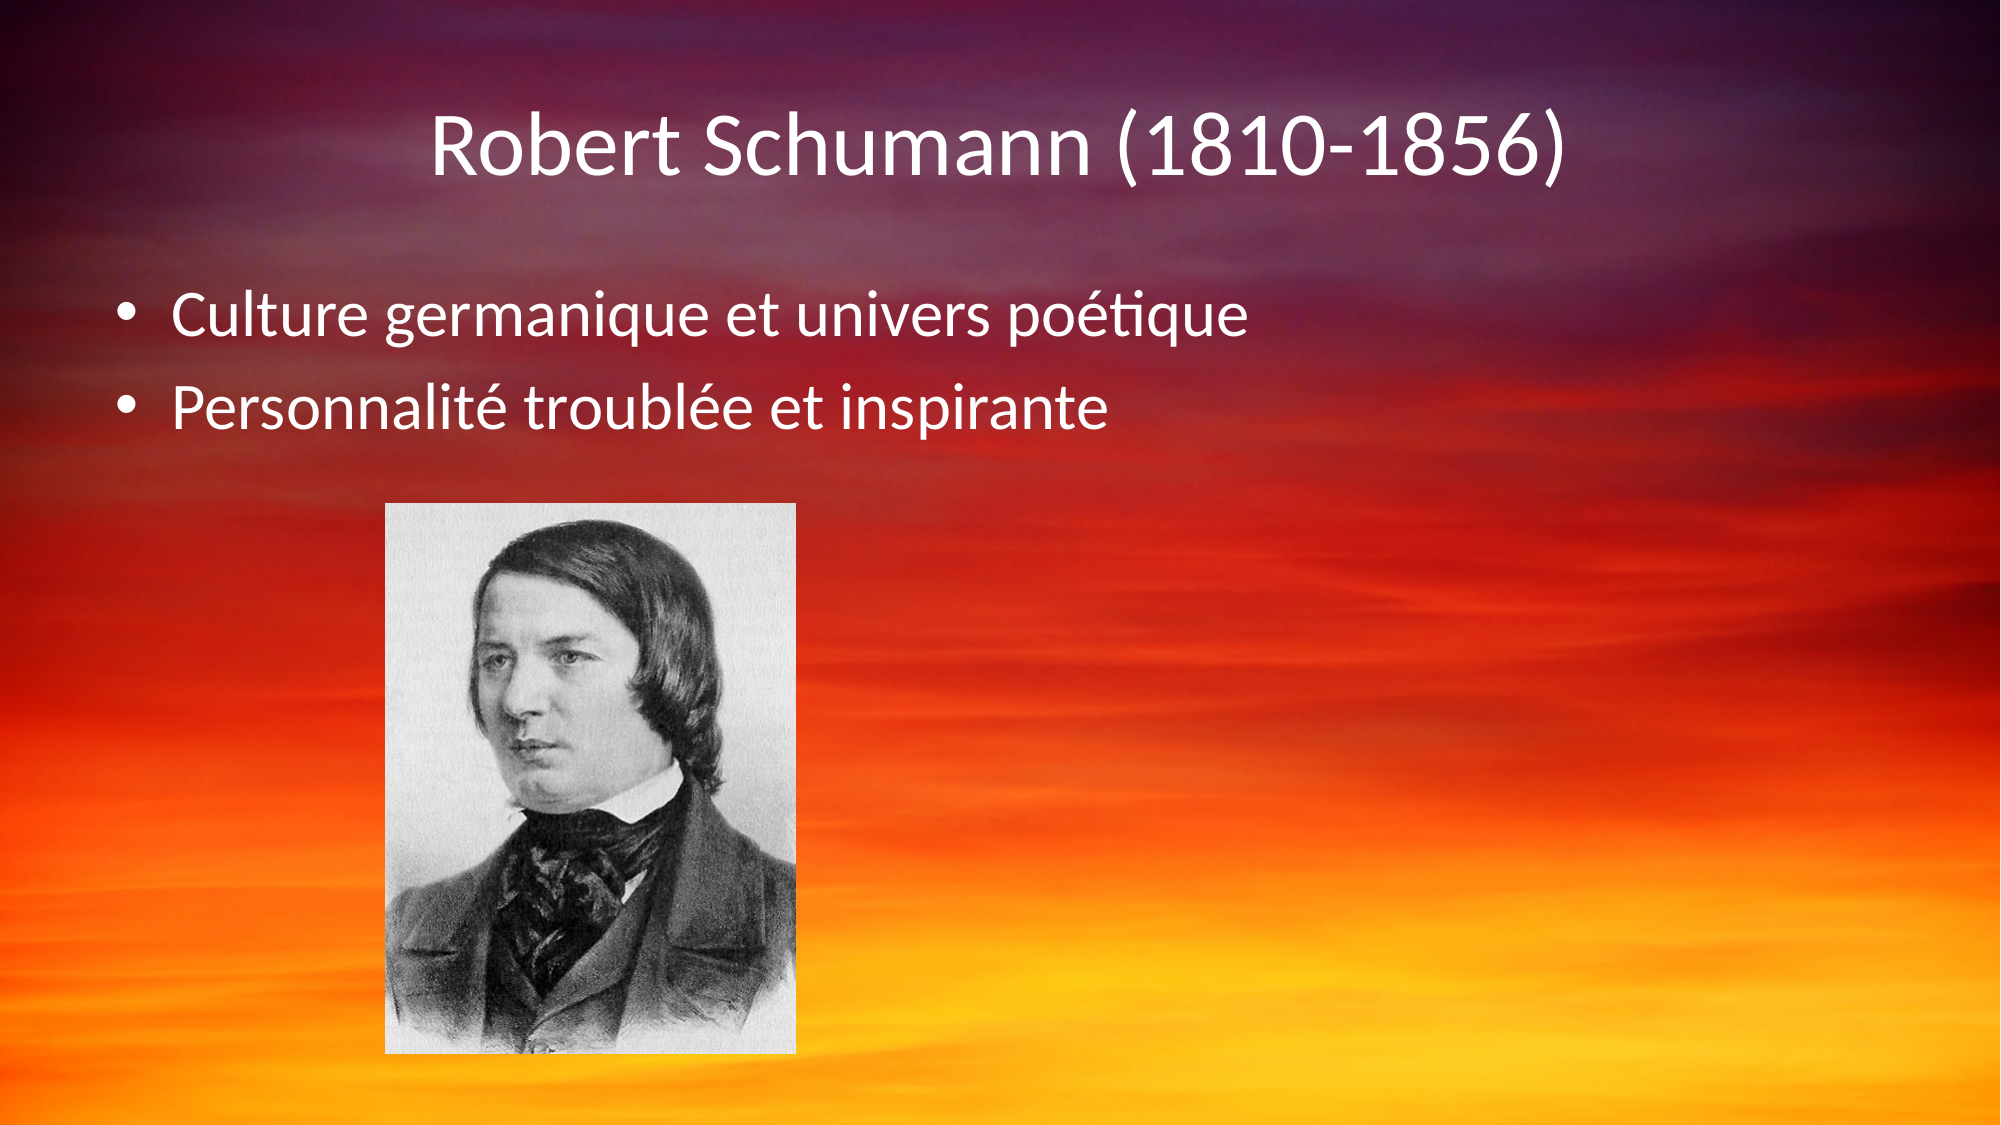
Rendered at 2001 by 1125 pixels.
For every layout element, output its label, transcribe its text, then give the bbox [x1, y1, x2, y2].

picture [0, 0, 2001, 1125]
list Culture germanique et univers poétique Personnalité troublée et inspirante [99, 262, 1900, 1005]
title Robert Schumann (1810-1856) [99, 45, 1900, 233]
